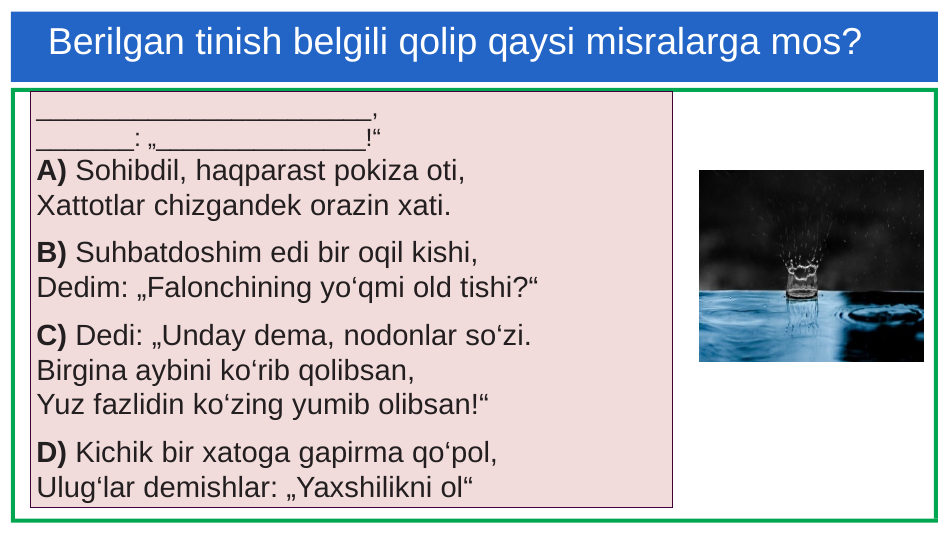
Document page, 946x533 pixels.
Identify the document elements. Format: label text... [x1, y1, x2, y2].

picture [699, 170, 925, 362]
list ________________________, _______: „_______________!“ A) Sohibdil, haqparast pokiza oti, Xattotlar chizgandek orazin xati. B) Suhbatdoshim edi bir oqil kishi, Dedim: „Falonchining yo‘qmi old tishi?“ C) Dedi: „Unday dema, nodonlar so‘zi. Birgina aybini ko‘rib qolibsan, Yuz fazlidin ko‘zing yumib olibsan!“ D) Kichik bir xatoga gapirma qo‘pol, Ulug‘lar demishlar: „Yaxshilikni ol“ [30, 91, 673, 508]
title Berilgan tinish belgili qolip qaysi misralarga mos? [47, 17, 897, 63]
